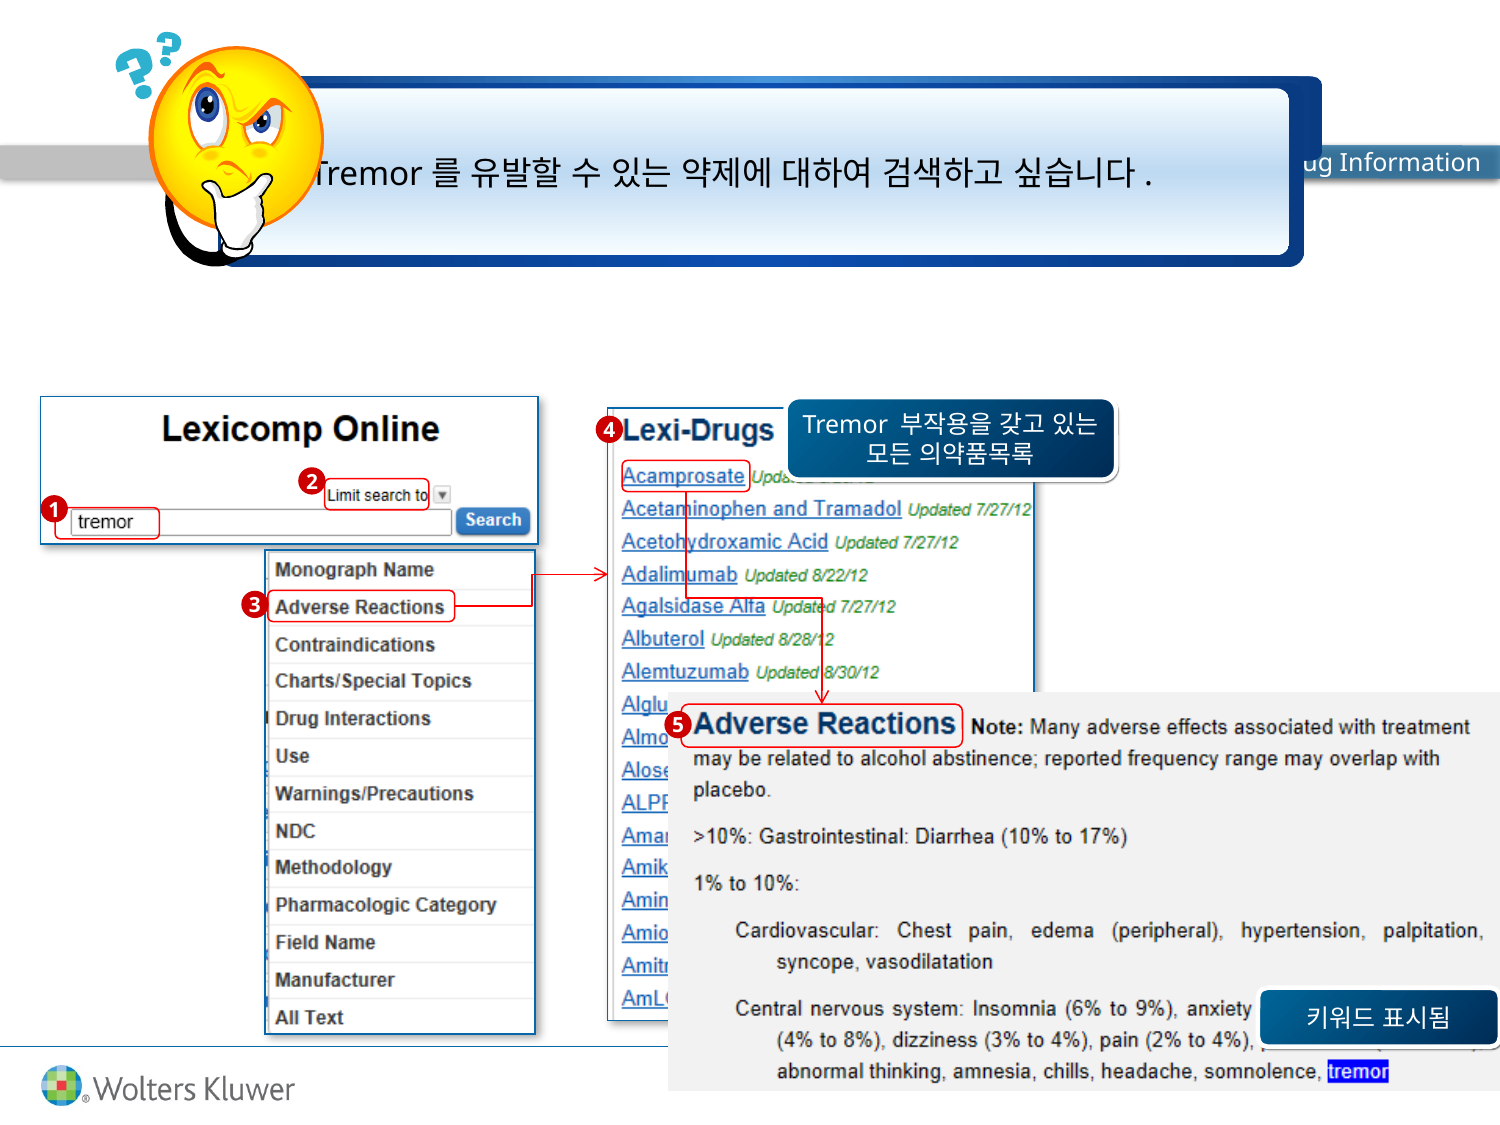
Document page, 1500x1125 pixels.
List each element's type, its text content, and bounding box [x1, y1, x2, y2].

picture [804, 416, 815, 432]
picture [608, 408, 1500, 1092]
text_box 3 [242, 591, 260, 618]
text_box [647, 529, 861, 666]
text_box [331, 76, 1323, 161]
text_box 4 [596, 418, 602, 440]
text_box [454, 573, 609, 607]
picture [265, 550, 535, 1034]
picture [41, 396, 538, 544]
text_box Tremor 부작용을 갖고 있는 모든 의약품목록 [786, 397, 1117, 480]
picture [41, 1065, 295, 1124]
picture [114, 30, 325, 268]
text_box Tremor를 유발할 수 있는 약제에 대하여 검색하고 싶습니다. [331, 88, 1290, 256]
text_box [331, 82, 1305, 268]
